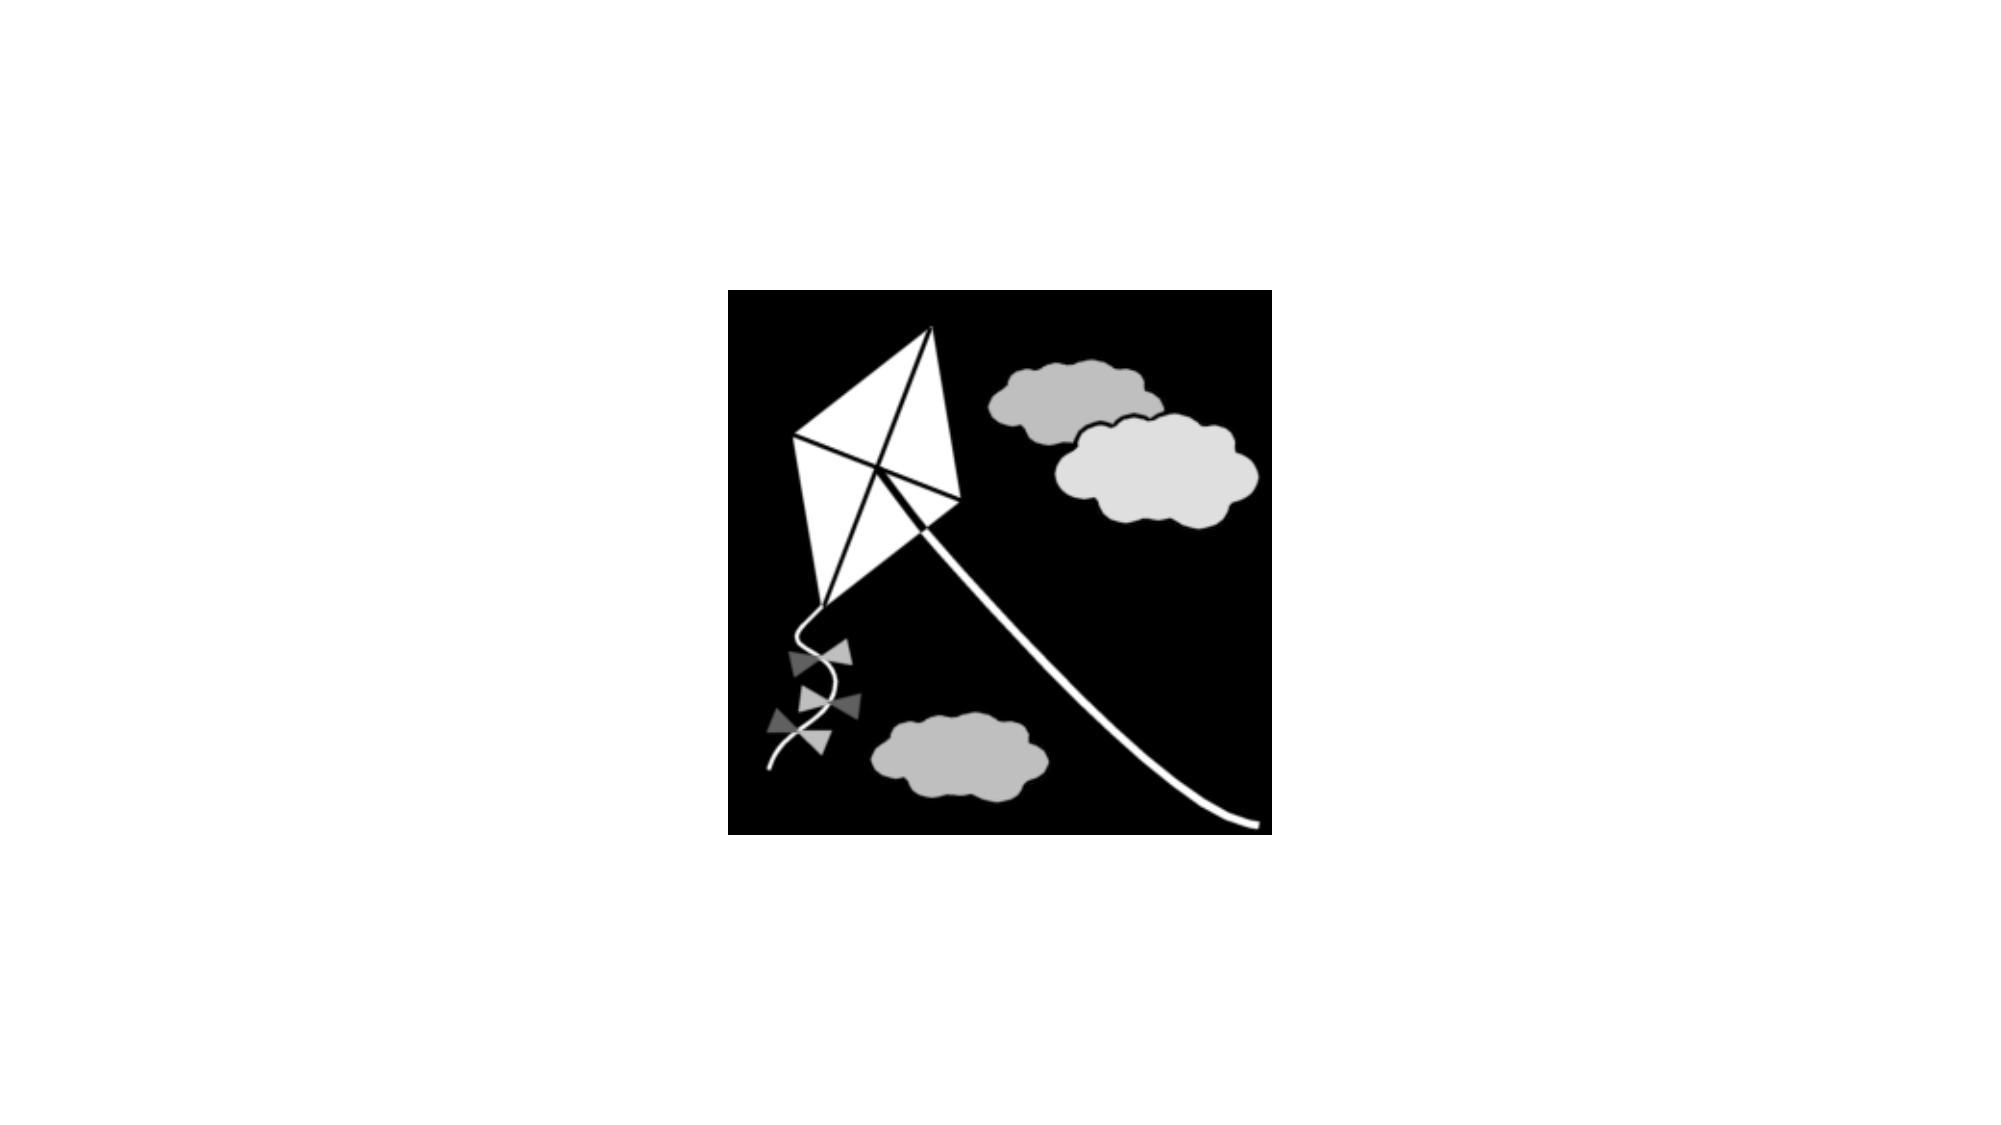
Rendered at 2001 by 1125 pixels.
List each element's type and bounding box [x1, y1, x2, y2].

picture [728, 290, 1272, 835]
